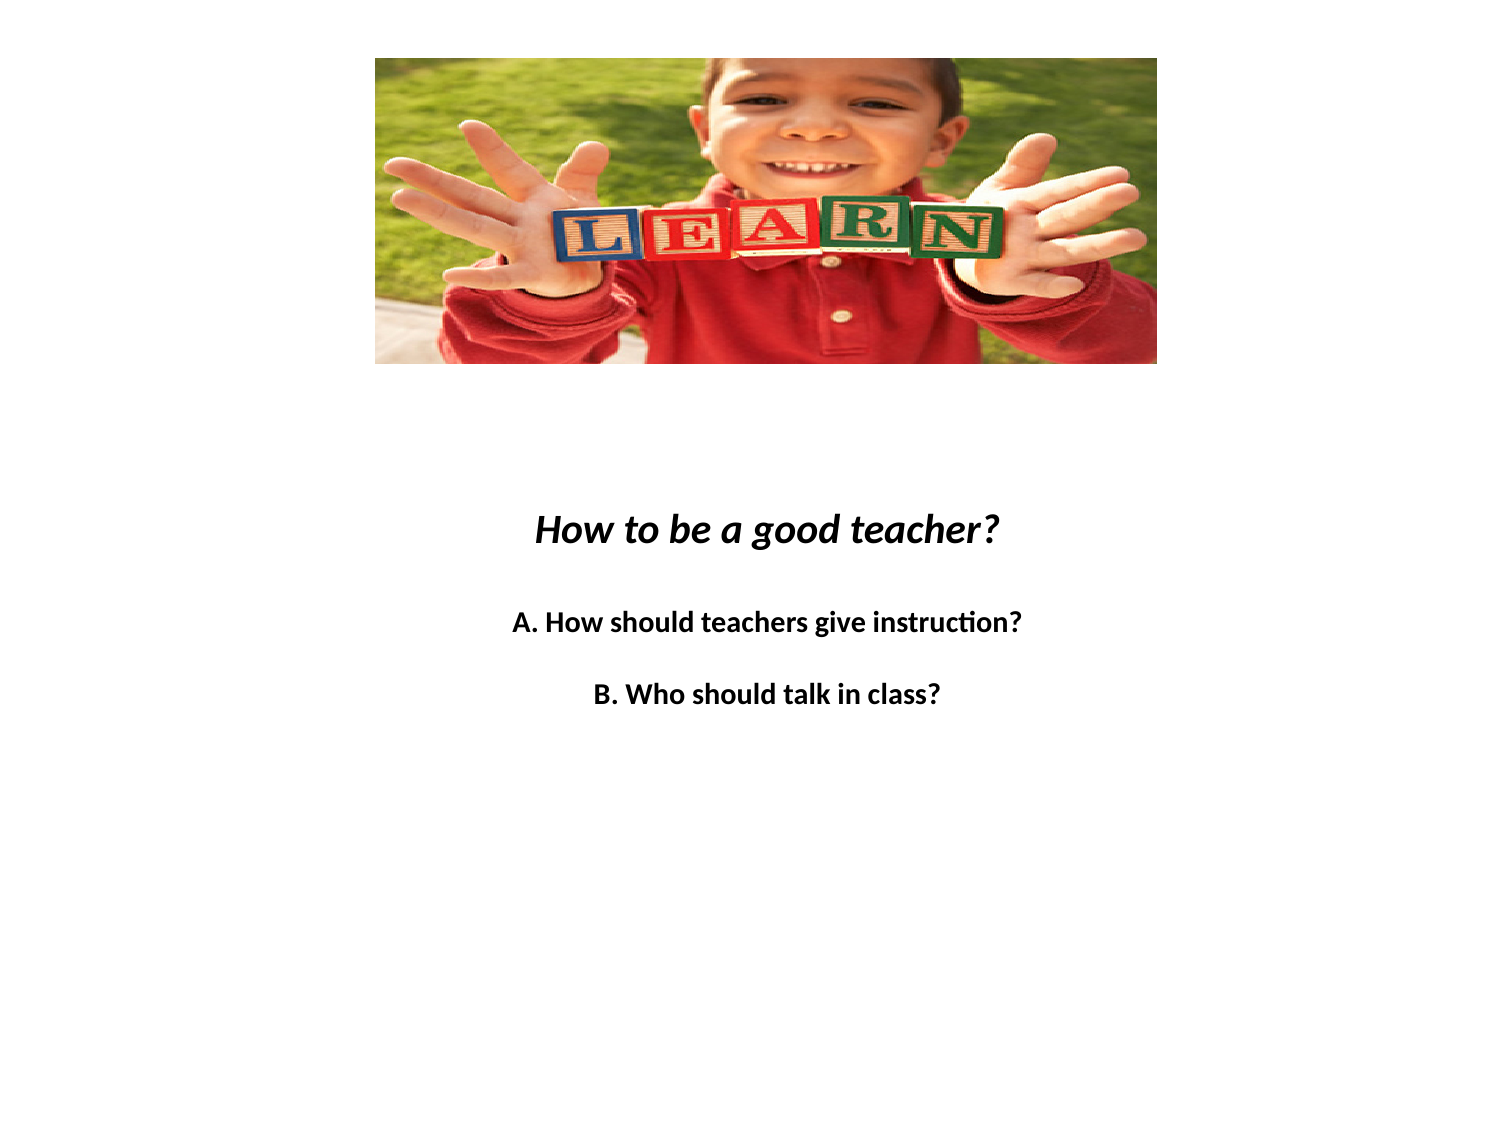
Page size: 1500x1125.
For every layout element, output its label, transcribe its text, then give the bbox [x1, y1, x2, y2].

picture [374, 58, 1157, 364]
title How to be a good teacher? A. How should teachers give instruction? B. Who should talk in class? [81, 491, 1454, 821]
